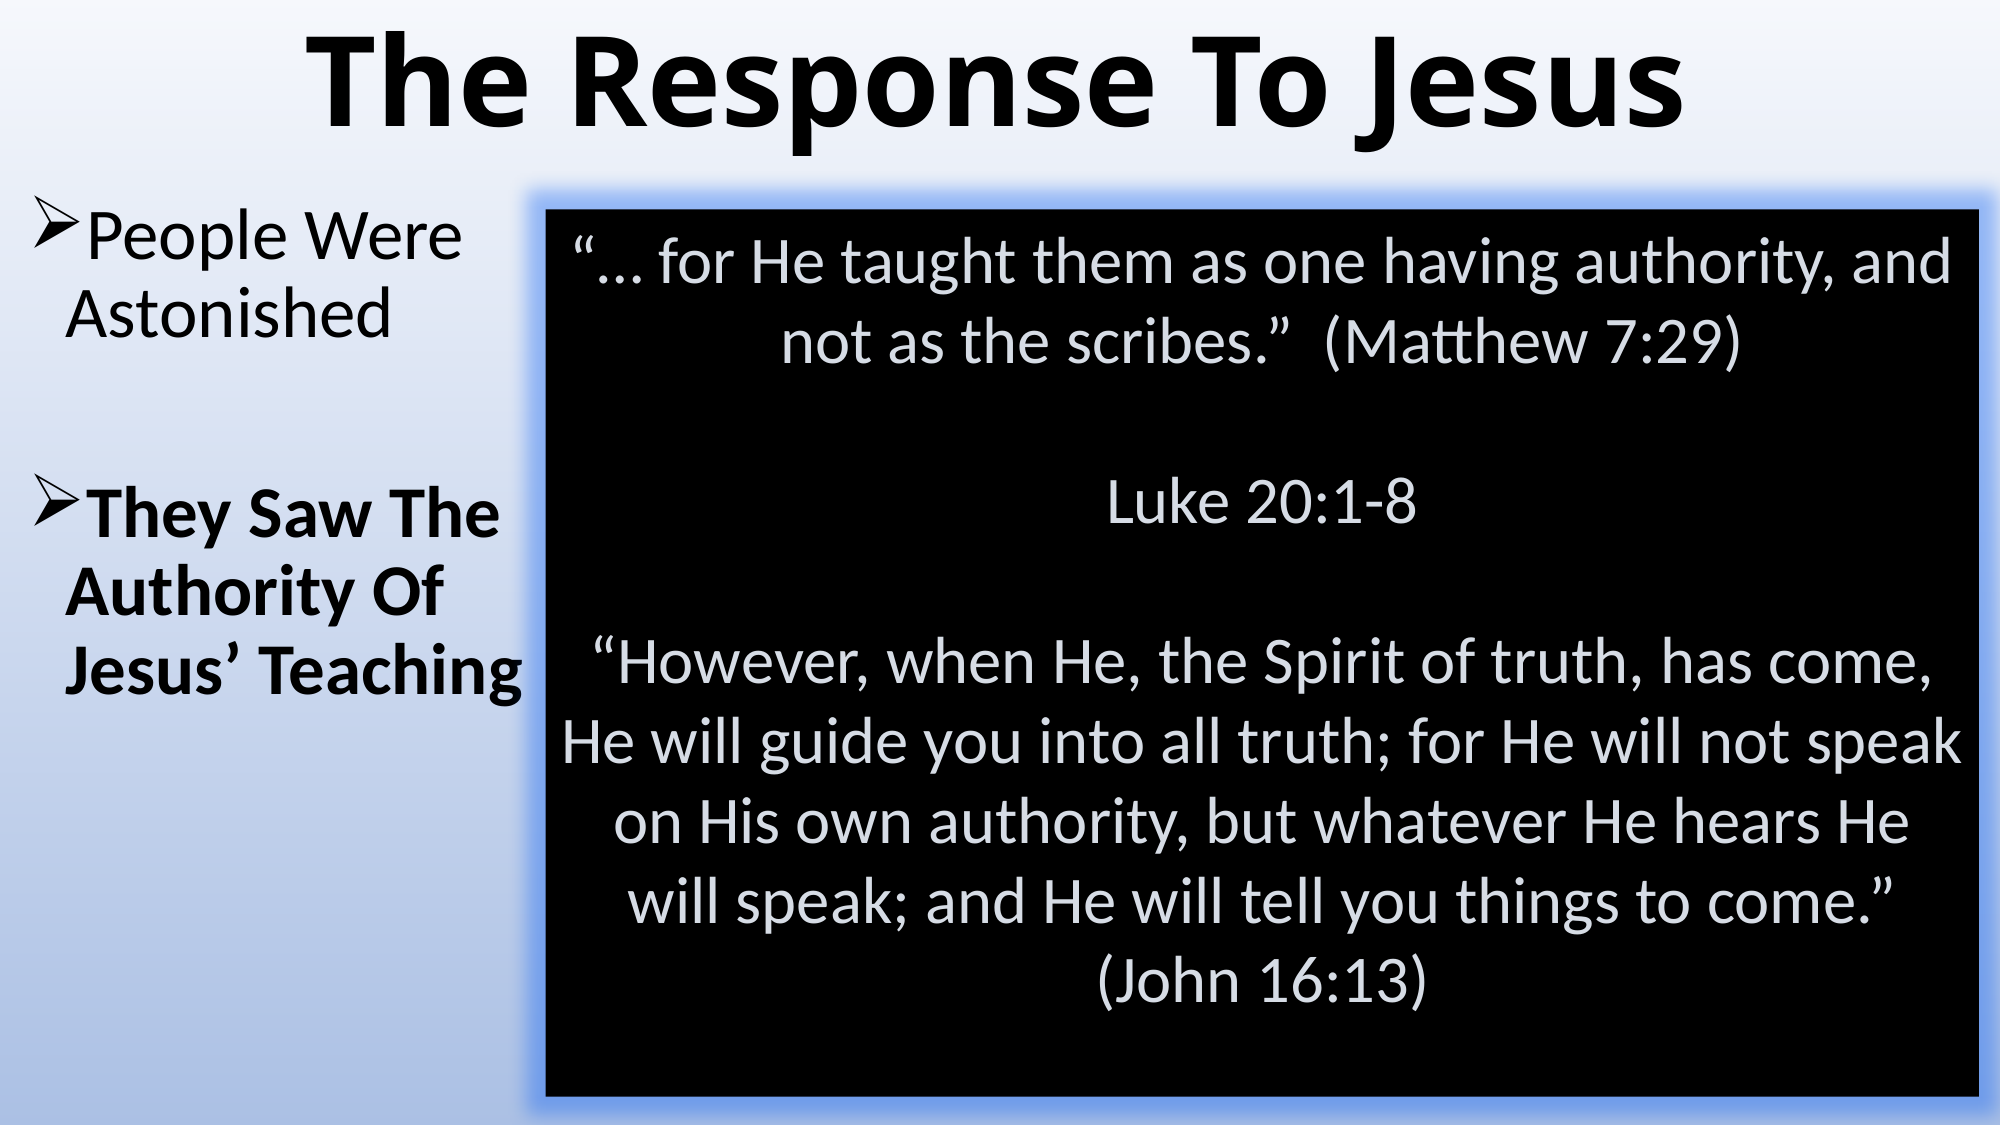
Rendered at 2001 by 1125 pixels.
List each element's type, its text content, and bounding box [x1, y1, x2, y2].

title The Response To Jesus [13, 0, 1980, 173]
list People Were Astonished They Saw The Authority Of Jesus’ Teaching [13, 188, 532, 1125]
text_box “… for He taught them as one having authority, and not as the scribes.” (Matthew 7:29) Luke 20:1-8 “However, when He, the Spirit of truth, has come, He will guide you into all truth; for He will not speak on His own authority, but whatever He hears He will speak; and He will tell you things to come.” (John 16:13) [545, 209, 1979, 1097]
